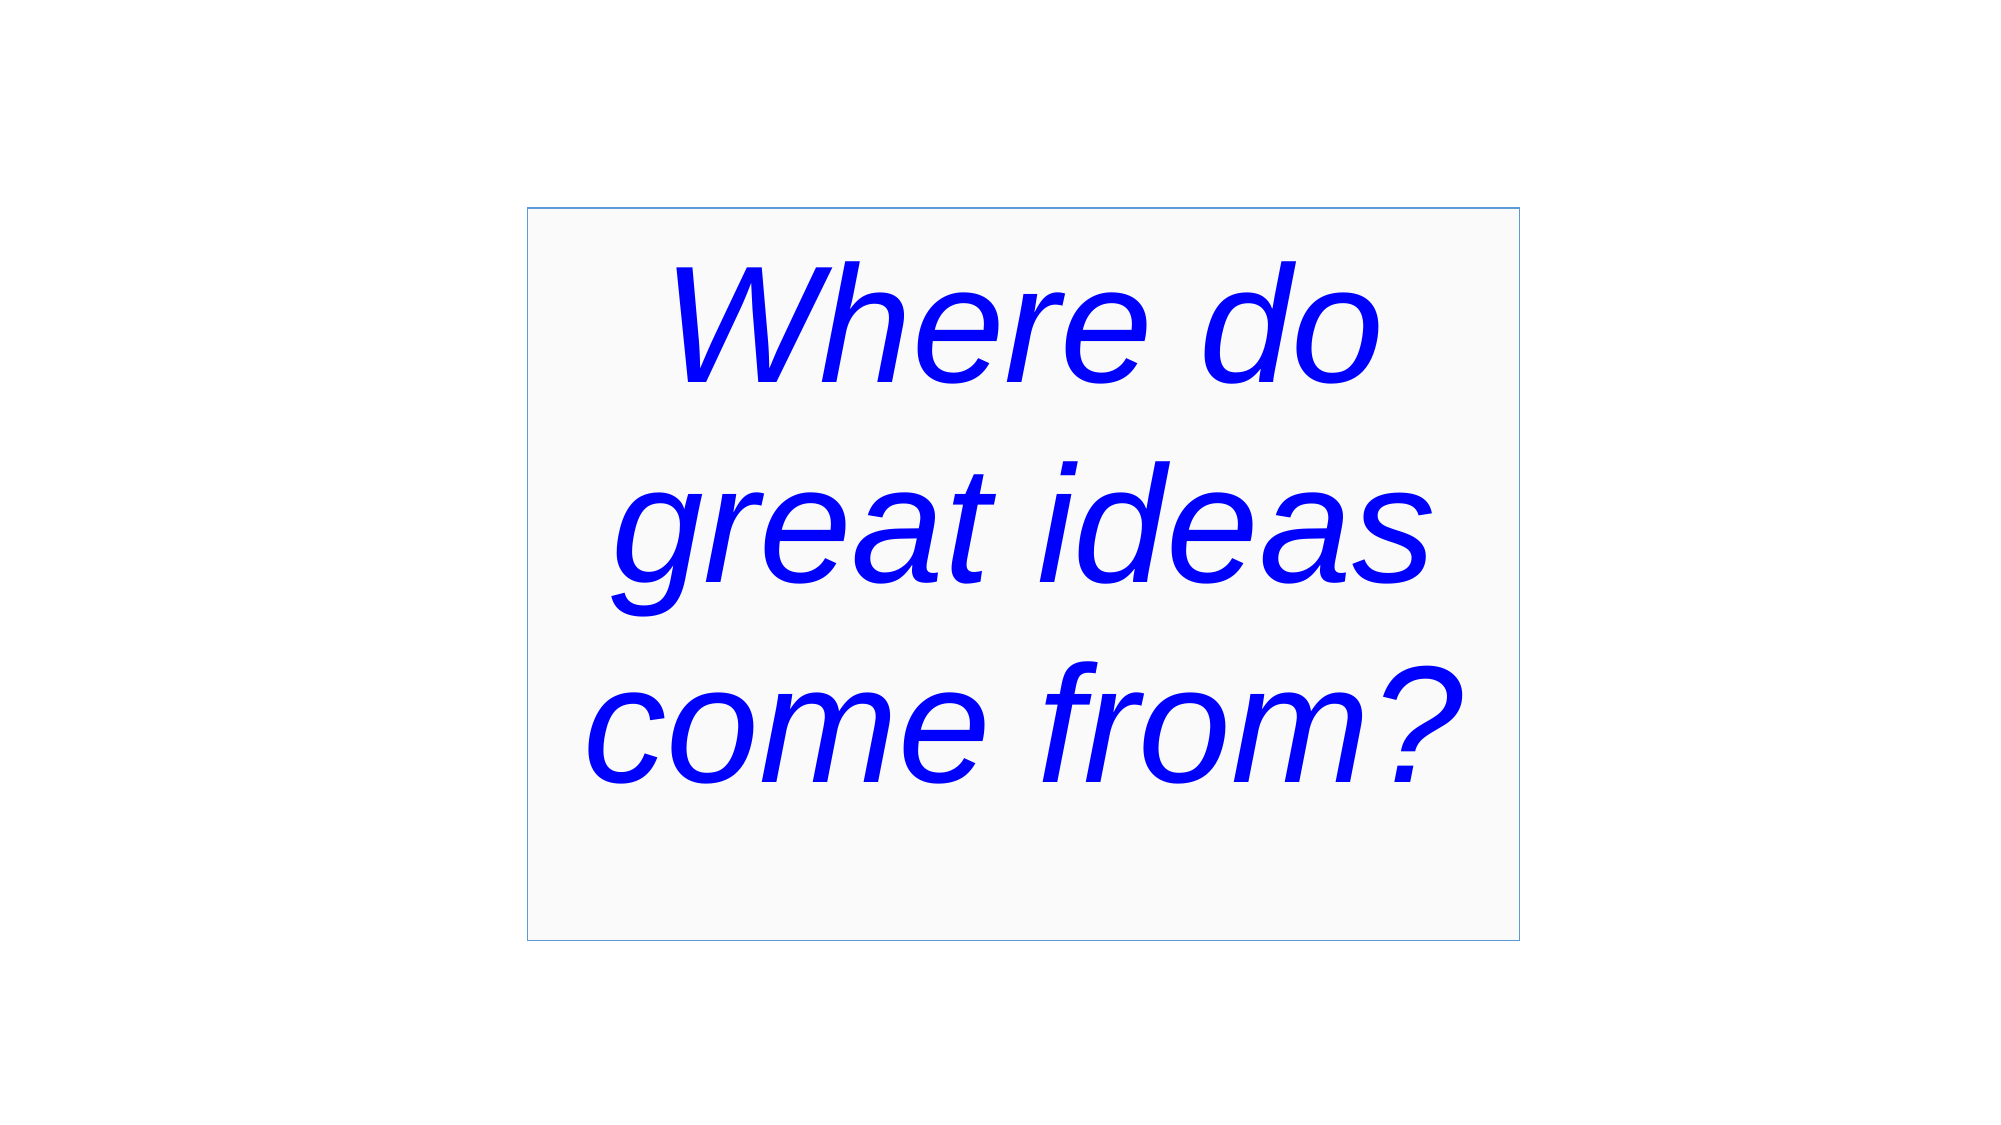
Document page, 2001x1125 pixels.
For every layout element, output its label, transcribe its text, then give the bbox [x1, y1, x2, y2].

text_box Where do great ideas come from? [527, 208, 1520, 941]
